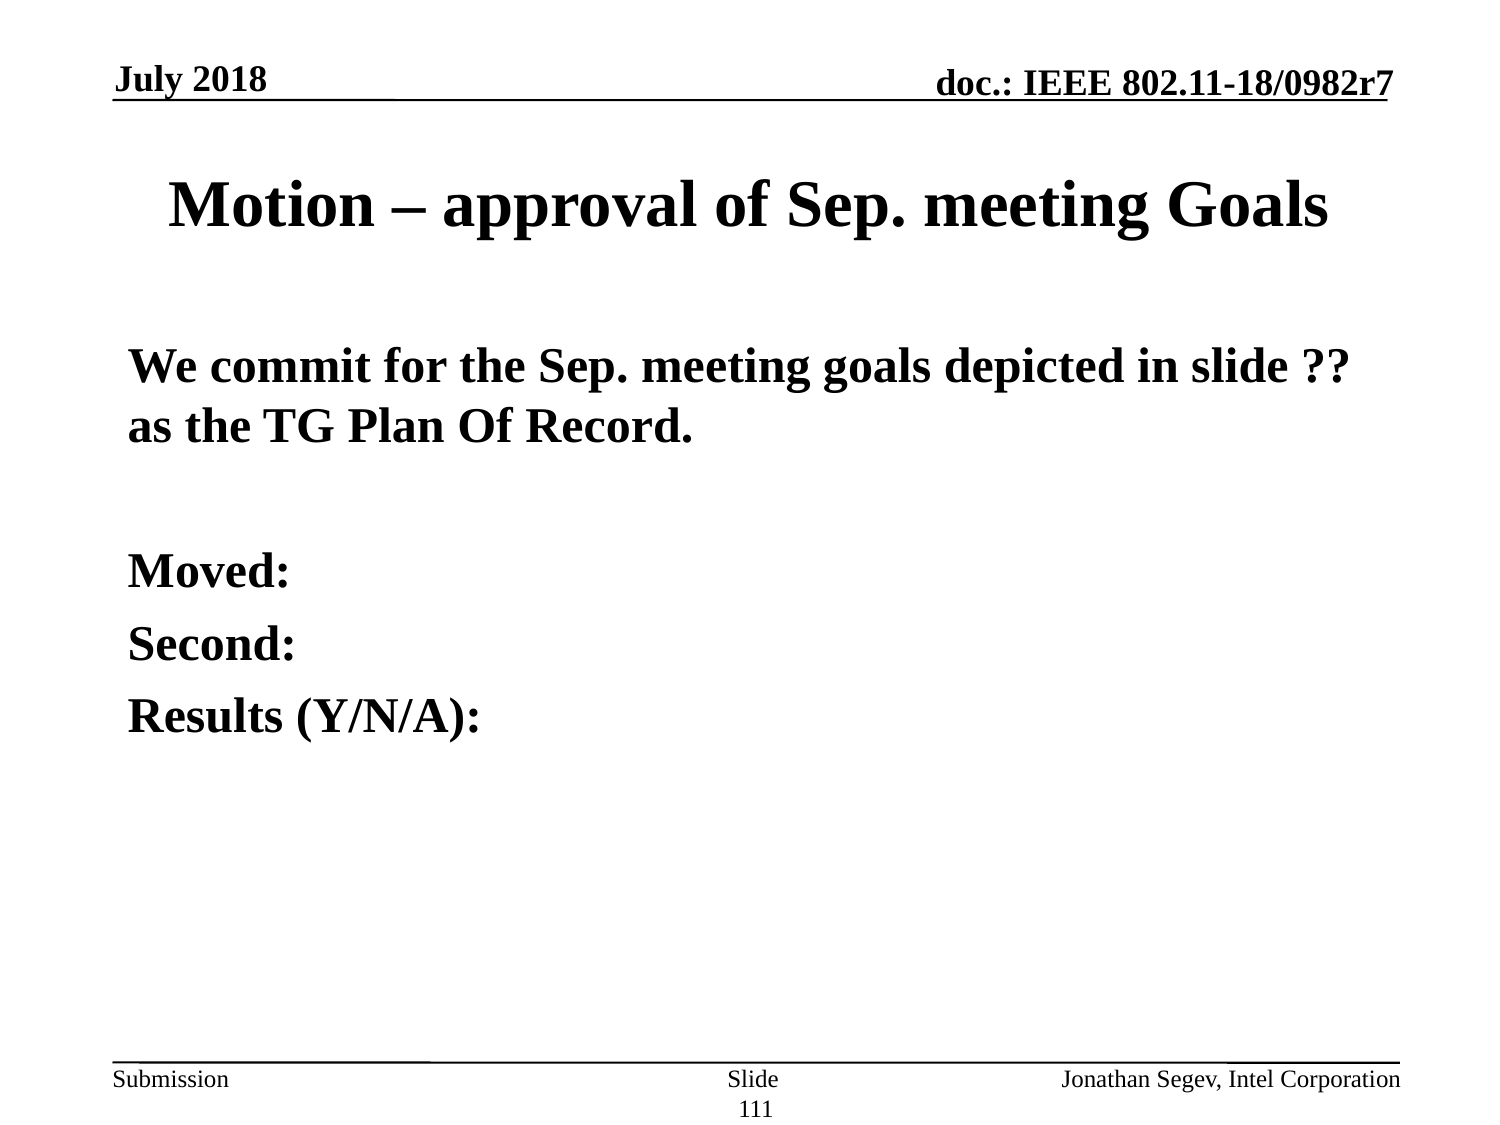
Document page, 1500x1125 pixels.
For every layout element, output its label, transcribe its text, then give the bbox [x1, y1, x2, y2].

title Motion – approval of Sep. meeting Goals [112, 112, 1388, 288]
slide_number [114, 54, 423, 100]
slide_number Slide 111 [712, 1061, 800, 1123]
list We commit for the Sep. meeting goals depicted in slide ?? as the TG Plan Of Record. Moved: Second: Results (Y/N/A): [112, 324, 1388, 1000]
footer Jonathan Segev, Intel Corporation [878, 1061, 1402, 1093]
